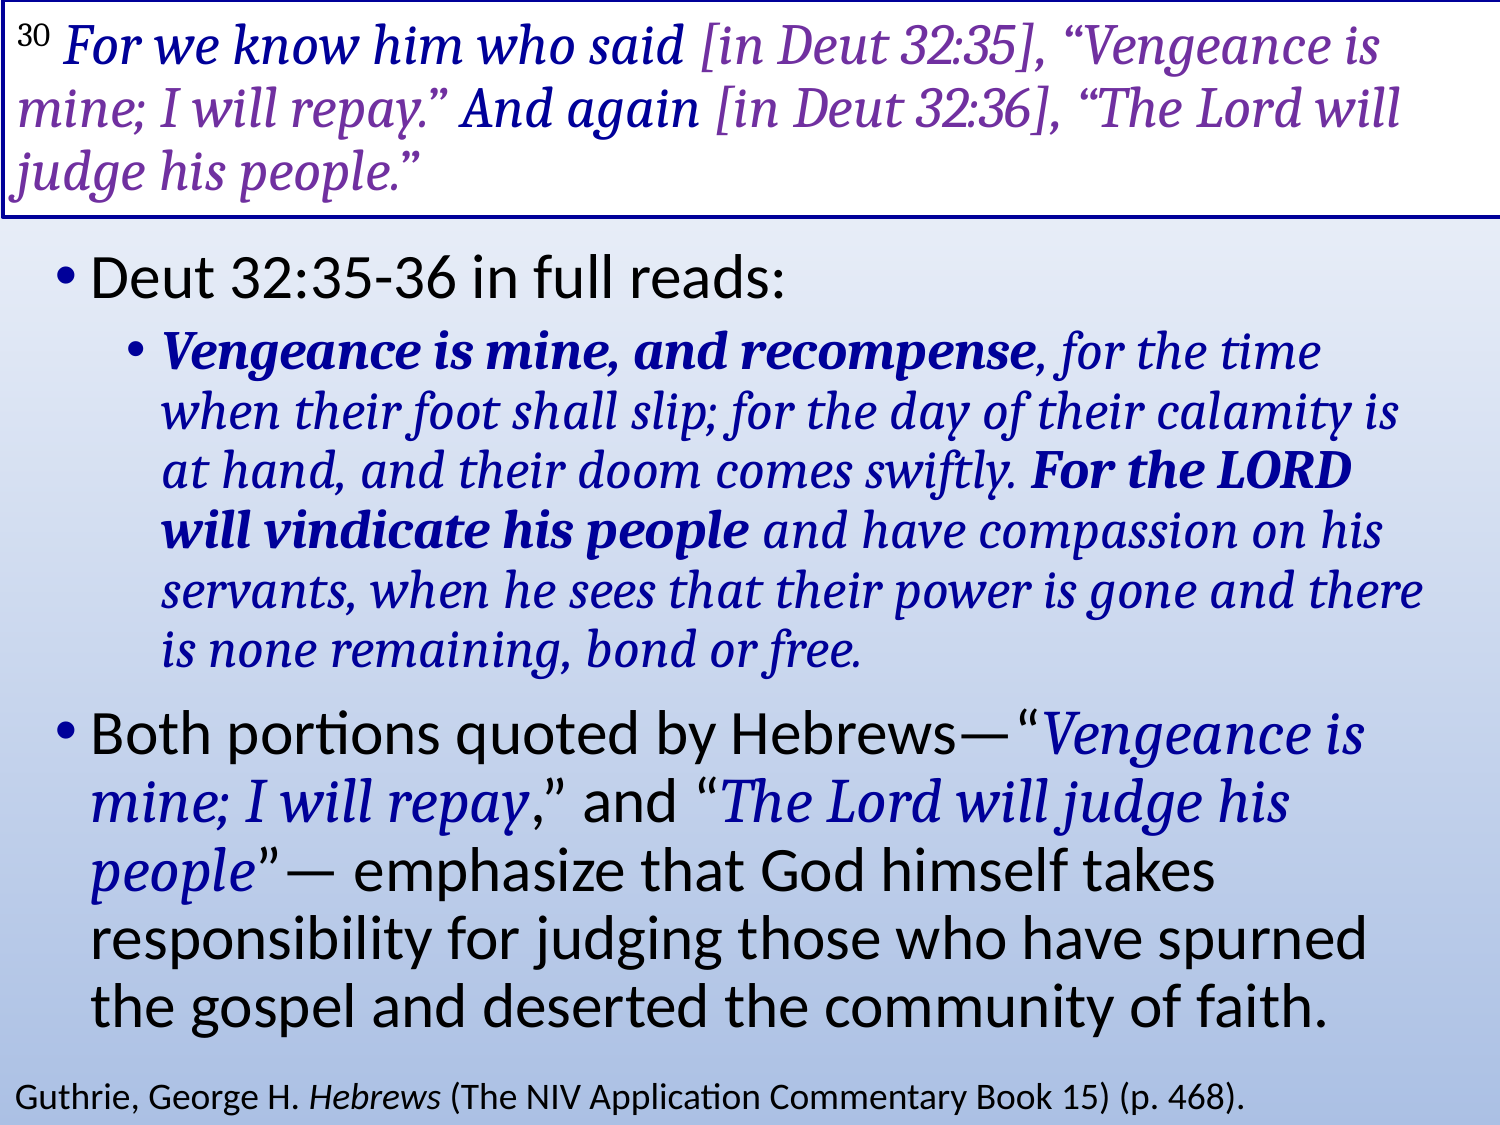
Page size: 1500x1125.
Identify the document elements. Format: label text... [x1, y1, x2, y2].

text_box Guthrie, George H. Hebrews (The NIV Application Commentary Book 15) (p. 468). [0, 1064, 1500, 1125]
title 30 For we know him who said [in Deut 32:35], “Vengeance is mine; I will repay.” And again [in Deut 32:36], “The Lord will judge his people.” [2, 0, 1500, 217]
list Deut 32:35-36 in full reads: Vengeance is mine, and recompense, for the time when their foot shall slip; for the day of their calamity is at hand, and their doom comes swiftly. For the LORD will vindicate his people and have compassion on his servants, when he sees that their power is gone and there is none remaining, bond or free. Both portions quoted by Hebrews—“Vengeance is mine; I will repay,” and “The Lord will judge his people”— emphasize that God himself takes responsibility for judging those who have spurned the gospel and deserted the community of faith. [39, 236, 1468, 1064]
